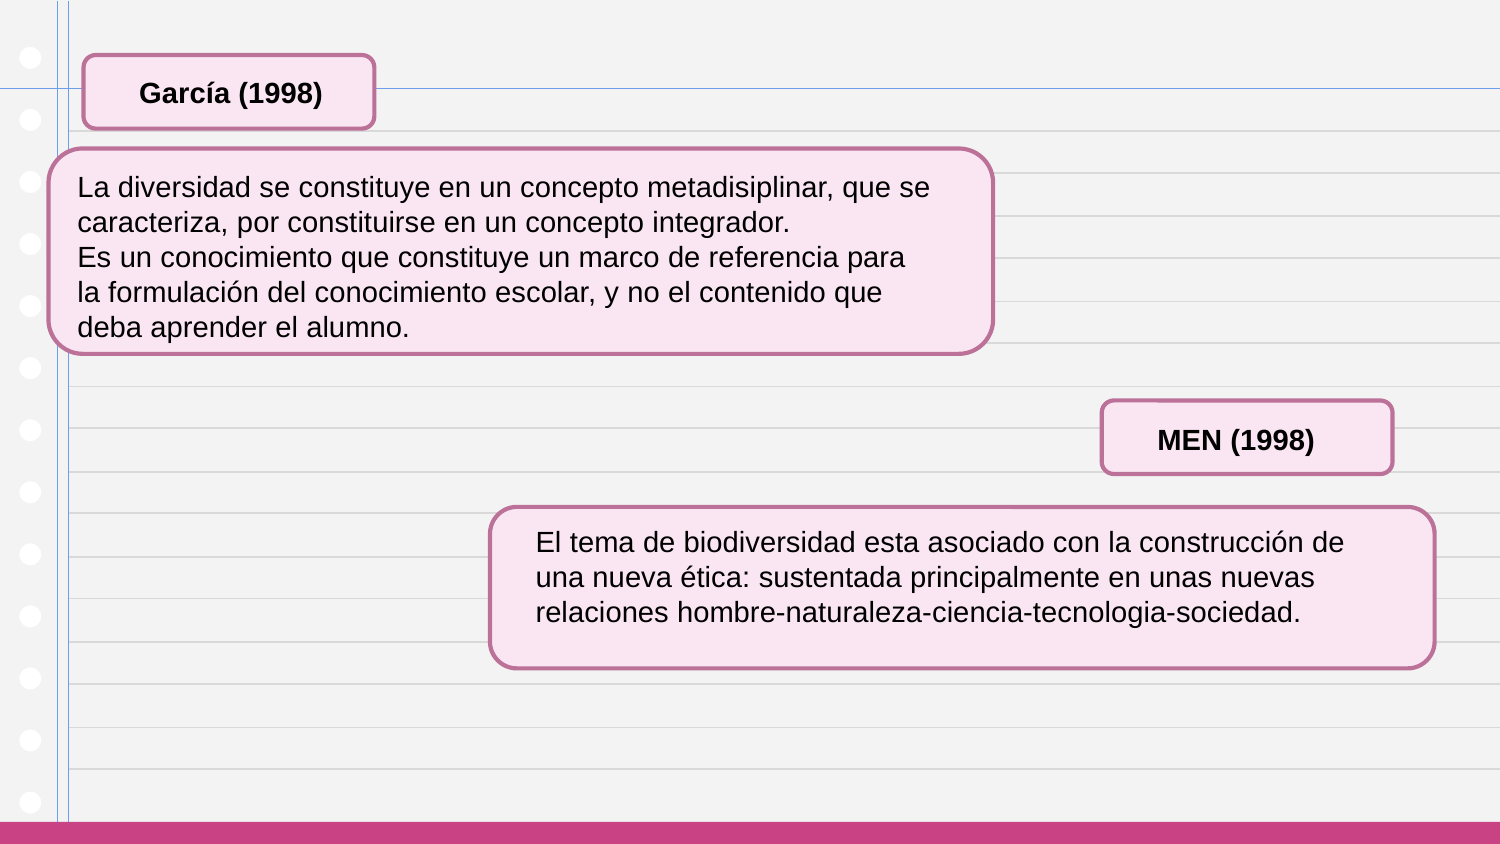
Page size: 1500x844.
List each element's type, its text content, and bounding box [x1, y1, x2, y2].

text_box La diversidad se constituye en un concepto metadisiplinar, que se caracteriza, por constituirse en un concepto integrador. Es un conocimiento que constituye un marco de referencia para la formulación del conocimiento escolar, y no el contenido que deba aprender el alumno. [62, 160, 950, 386]
text_box El tema de biodiversidad esta asociado con la construcción de una nueva ética: sustentada principalmente en unas nuevas relaciones hombre-naturaleza-ciencia-tecnologia-sociedad. [520, 515, 1408, 636]
text_box [46, 146, 996, 356]
text_box MEN (1998) [1142, 413, 1393, 464]
text_box García (1998) [124, 66, 375, 117]
text_box [81, 52, 377, 131]
text_box [1099, 398, 1395, 477]
text_box [487, 504, 1437, 671]
